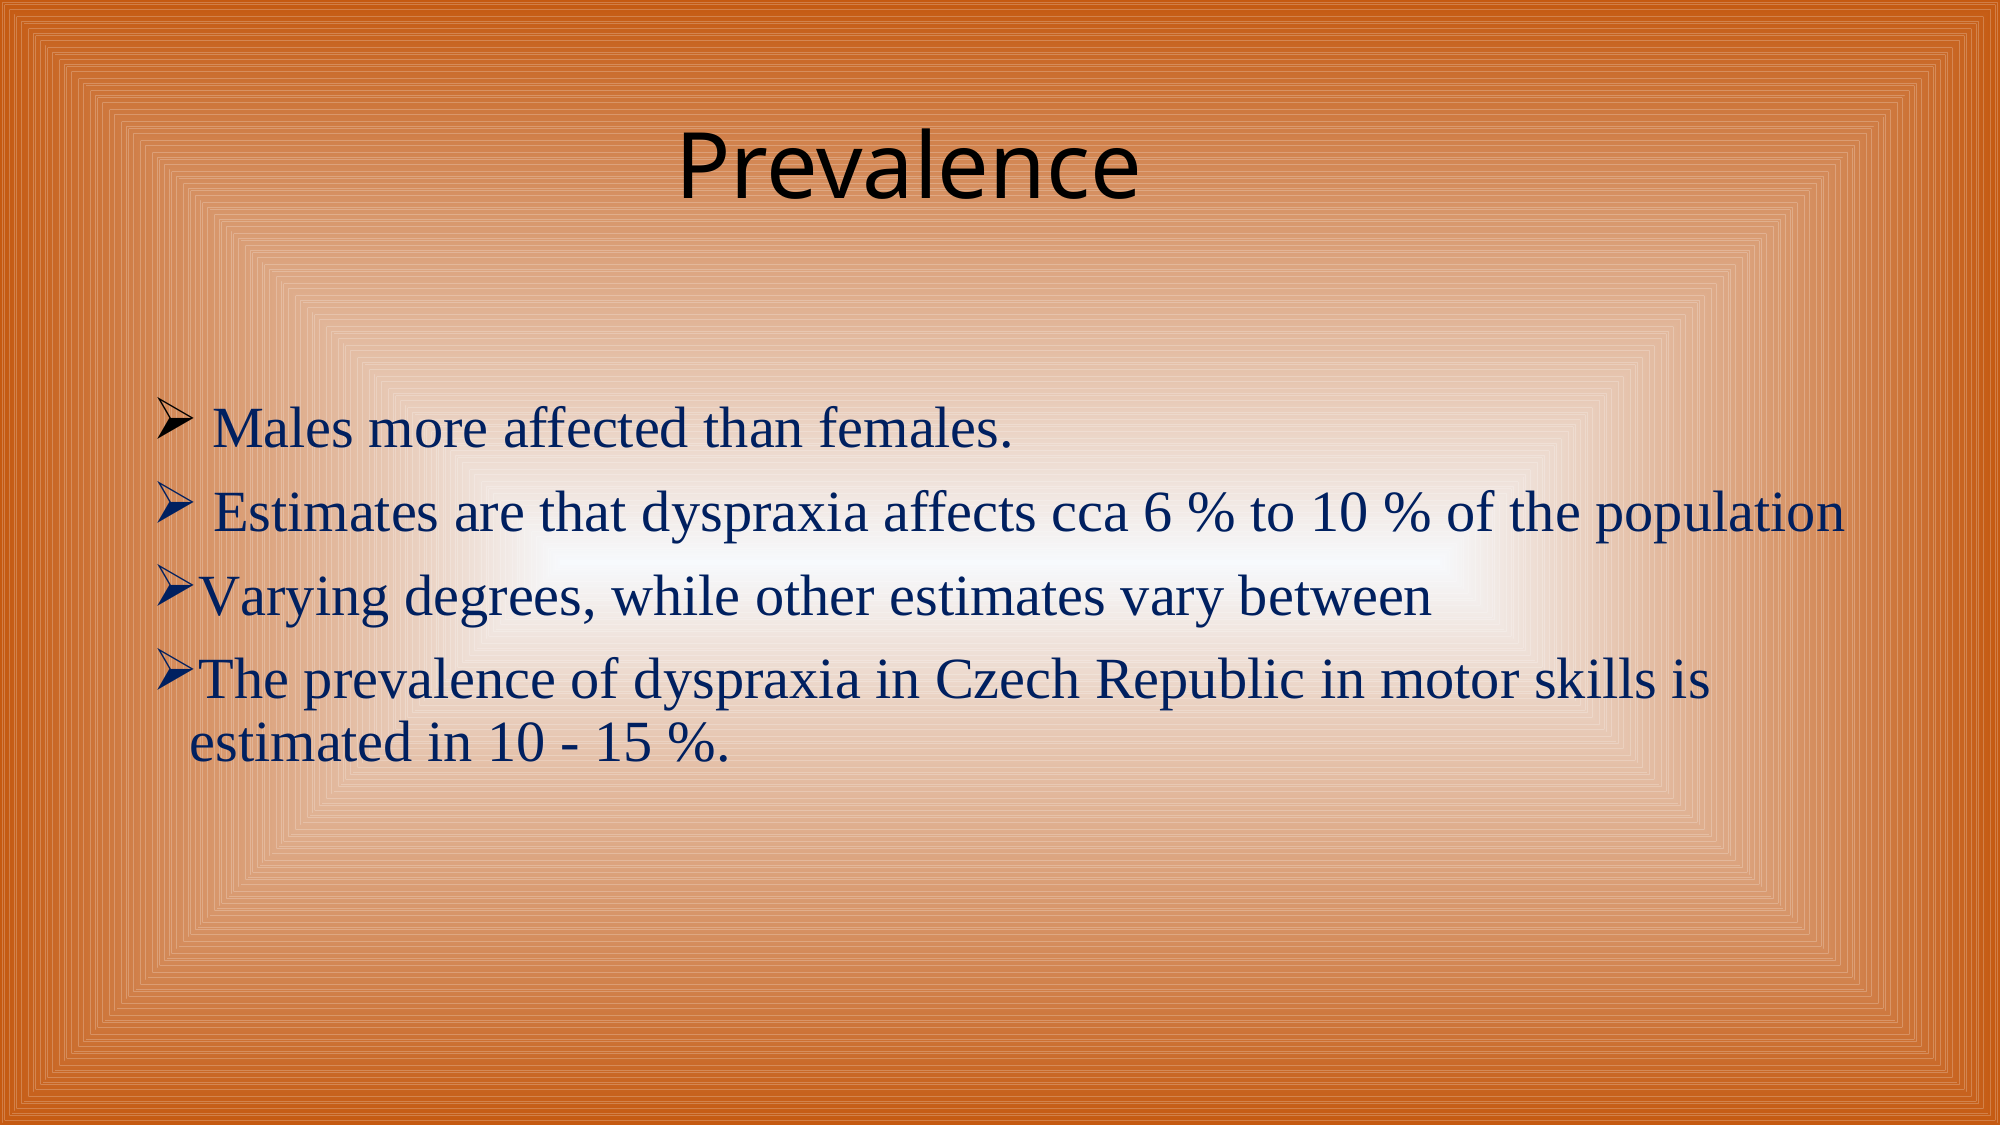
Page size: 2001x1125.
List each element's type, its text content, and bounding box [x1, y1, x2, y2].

list Males more affected than females. Estimates are that dyspraxia affects cca 6 % to 10 % of the population Varying degrees, while other estimates vary between The prevalence of dyspraxia in Czech Republic in motor skills is estimated in 10 - 15 %. [137, 299, 1863, 1014]
title Prevalence [137, 59, 1863, 278]
